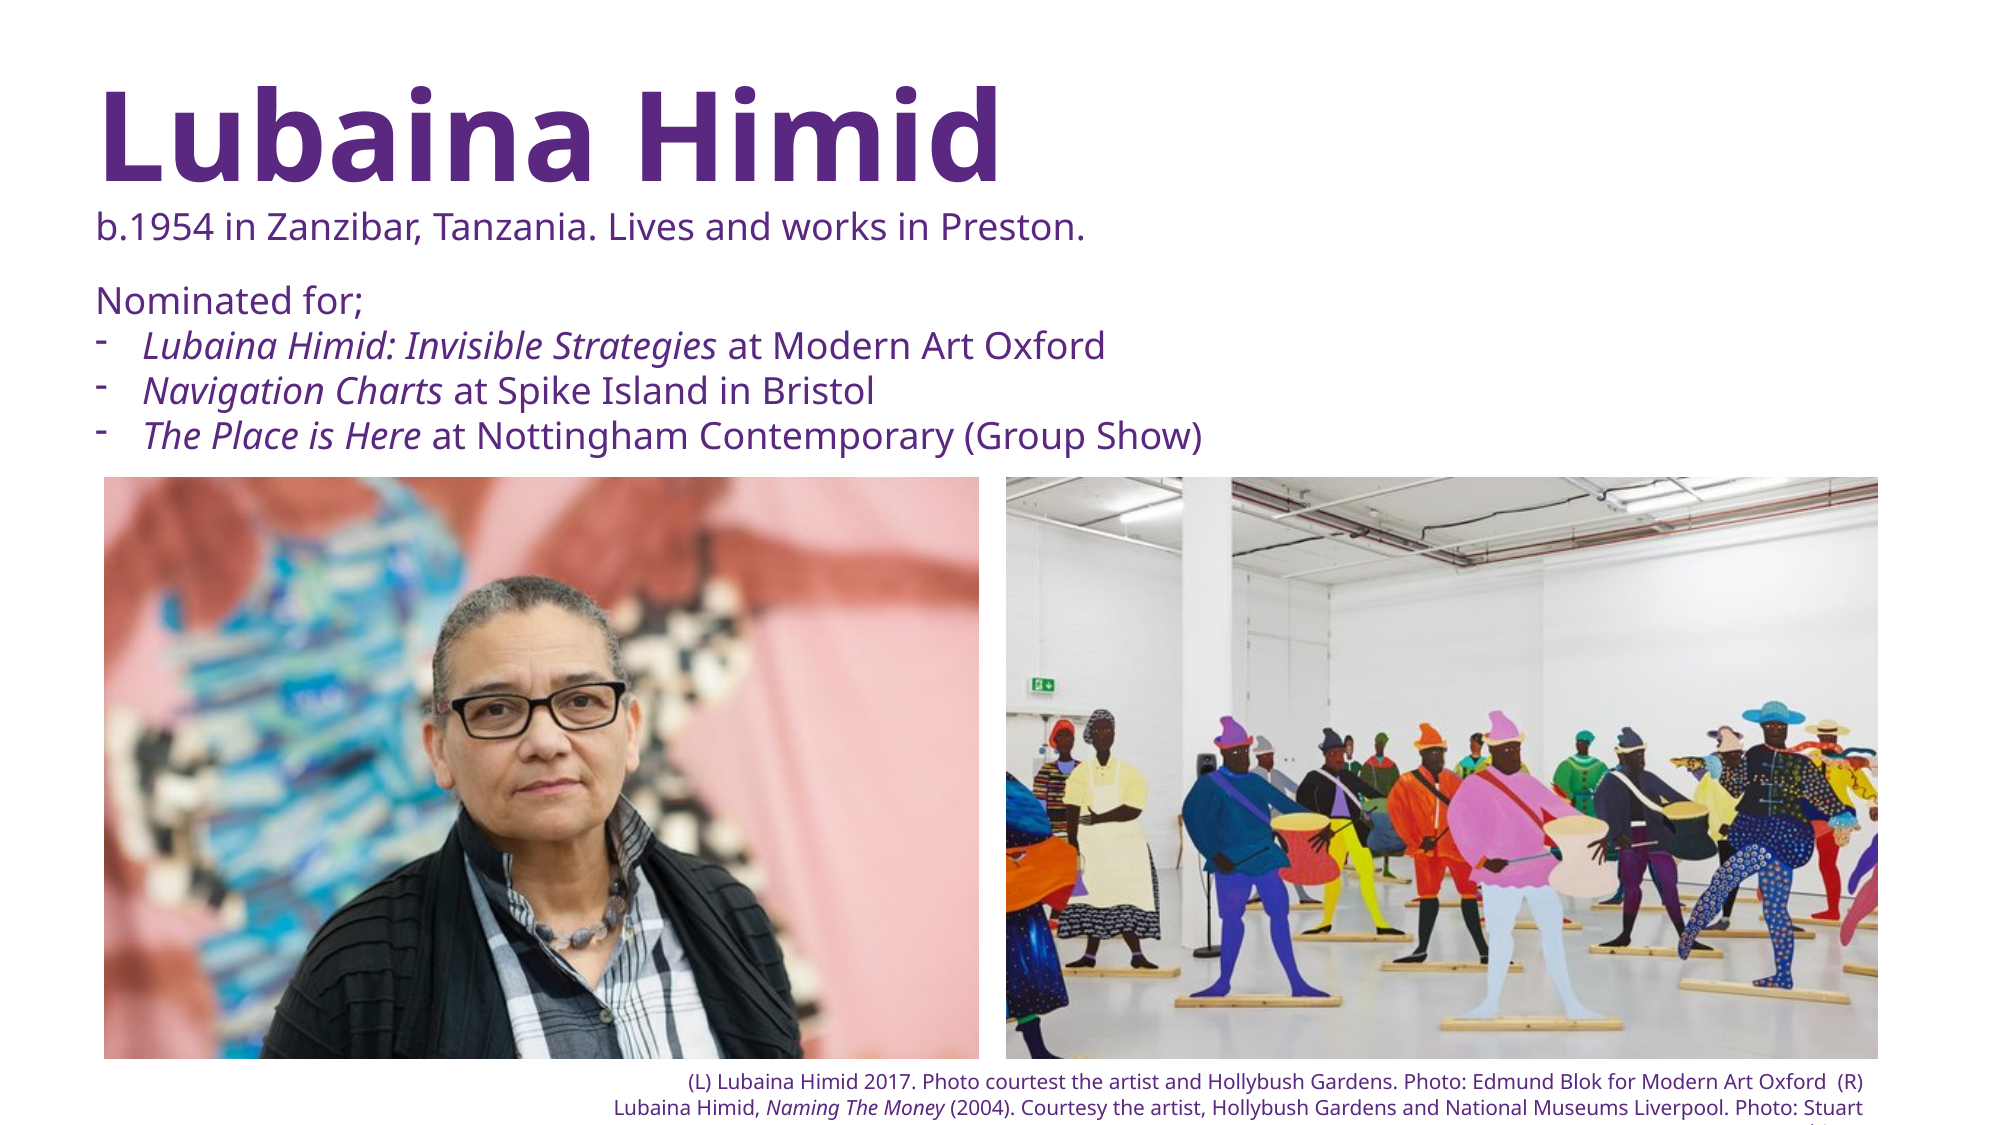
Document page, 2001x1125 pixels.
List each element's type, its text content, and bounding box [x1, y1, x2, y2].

text_box (L) Lubaina Himid 2017. Photo courtest the artist and Hollybush Gardens. Photo: Edmund Blok for Modern Art Oxford (R) Lubaina Himid, Naming The Money (2004). Courtesy the artist, Hollybush Gardens and National Museums Liverpool. Photo: Stuart Whipps [597, 1061, 1878, 1125]
title Lubaina Himid b.1954 in Zanzibar, Tanzania. Lives and works in Preston. [80, 52, 1877, 270]
picture [104, 477, 979, 1059]
picture [1006, 477, 1878, 1059]
text_box Nominated for; Lubaina Himid: Invisible Strategies at Modern Art Oxford Navigation Charts at Spike Island in Bristol The Place is Here at Nottingham Contemporary (Group Show) [80, 269, 1746, 600]
